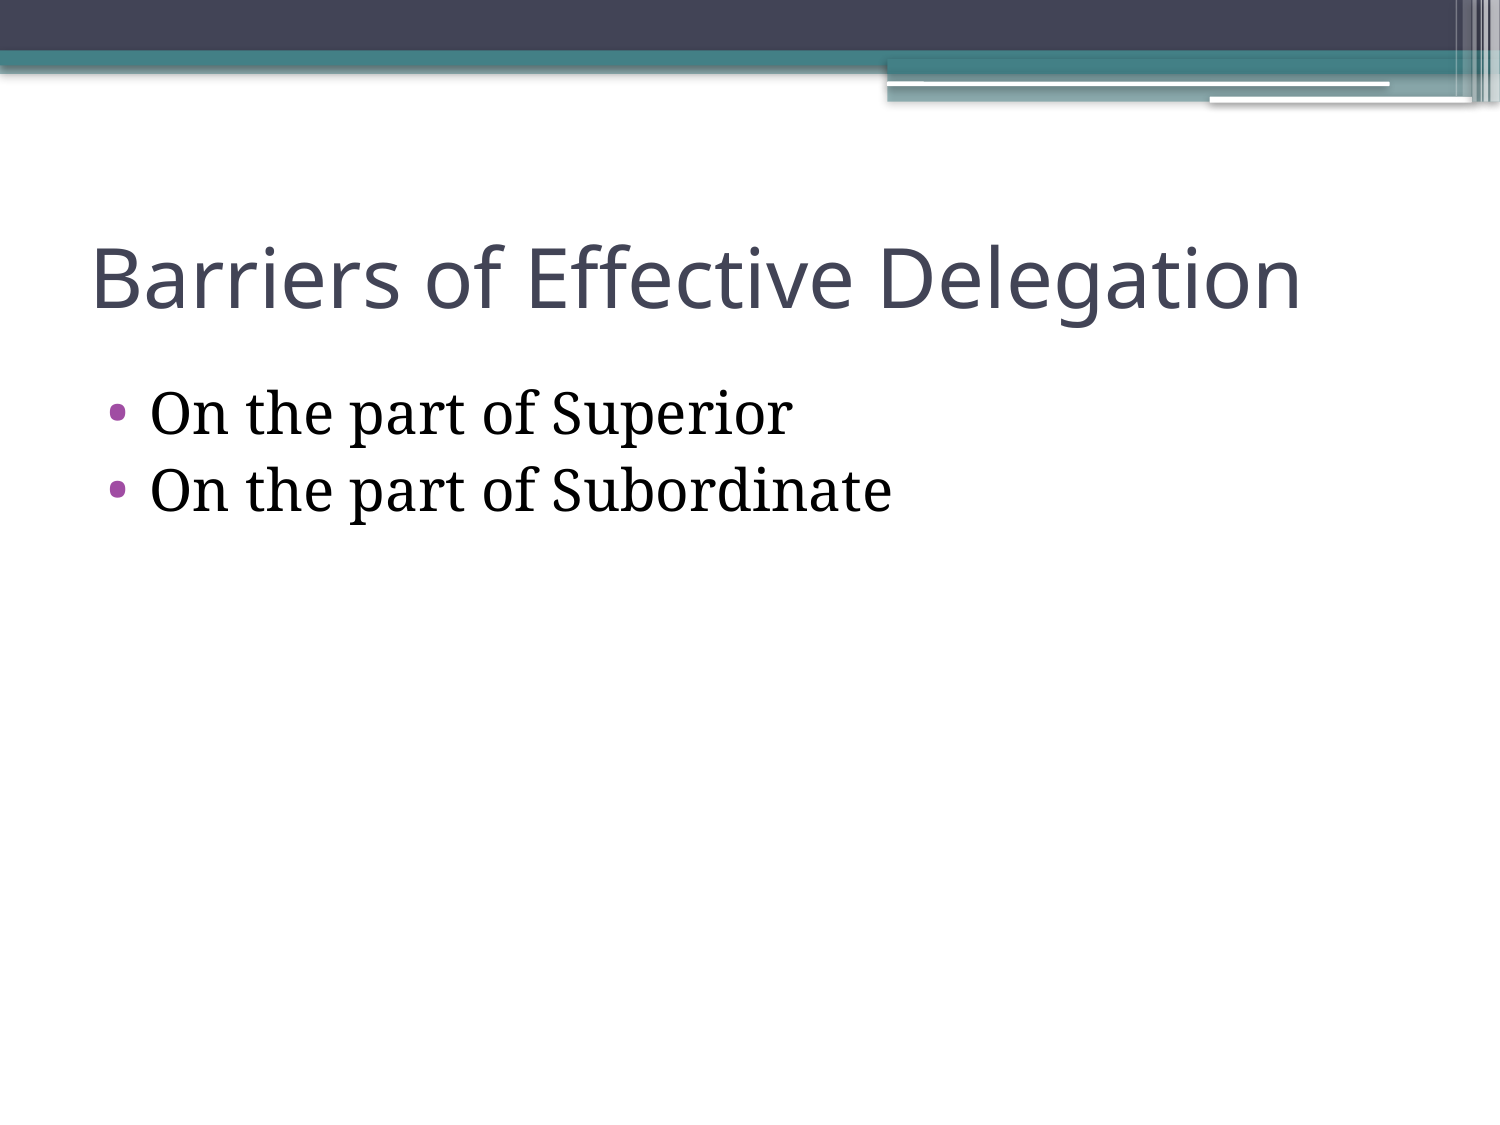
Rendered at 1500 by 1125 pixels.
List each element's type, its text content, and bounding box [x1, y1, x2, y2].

title Barriers of Effective Delegation [75, 187, 1425, 363]
list On the part of Superior On the part of Subordinate [75, 368, 1425, 1079]
